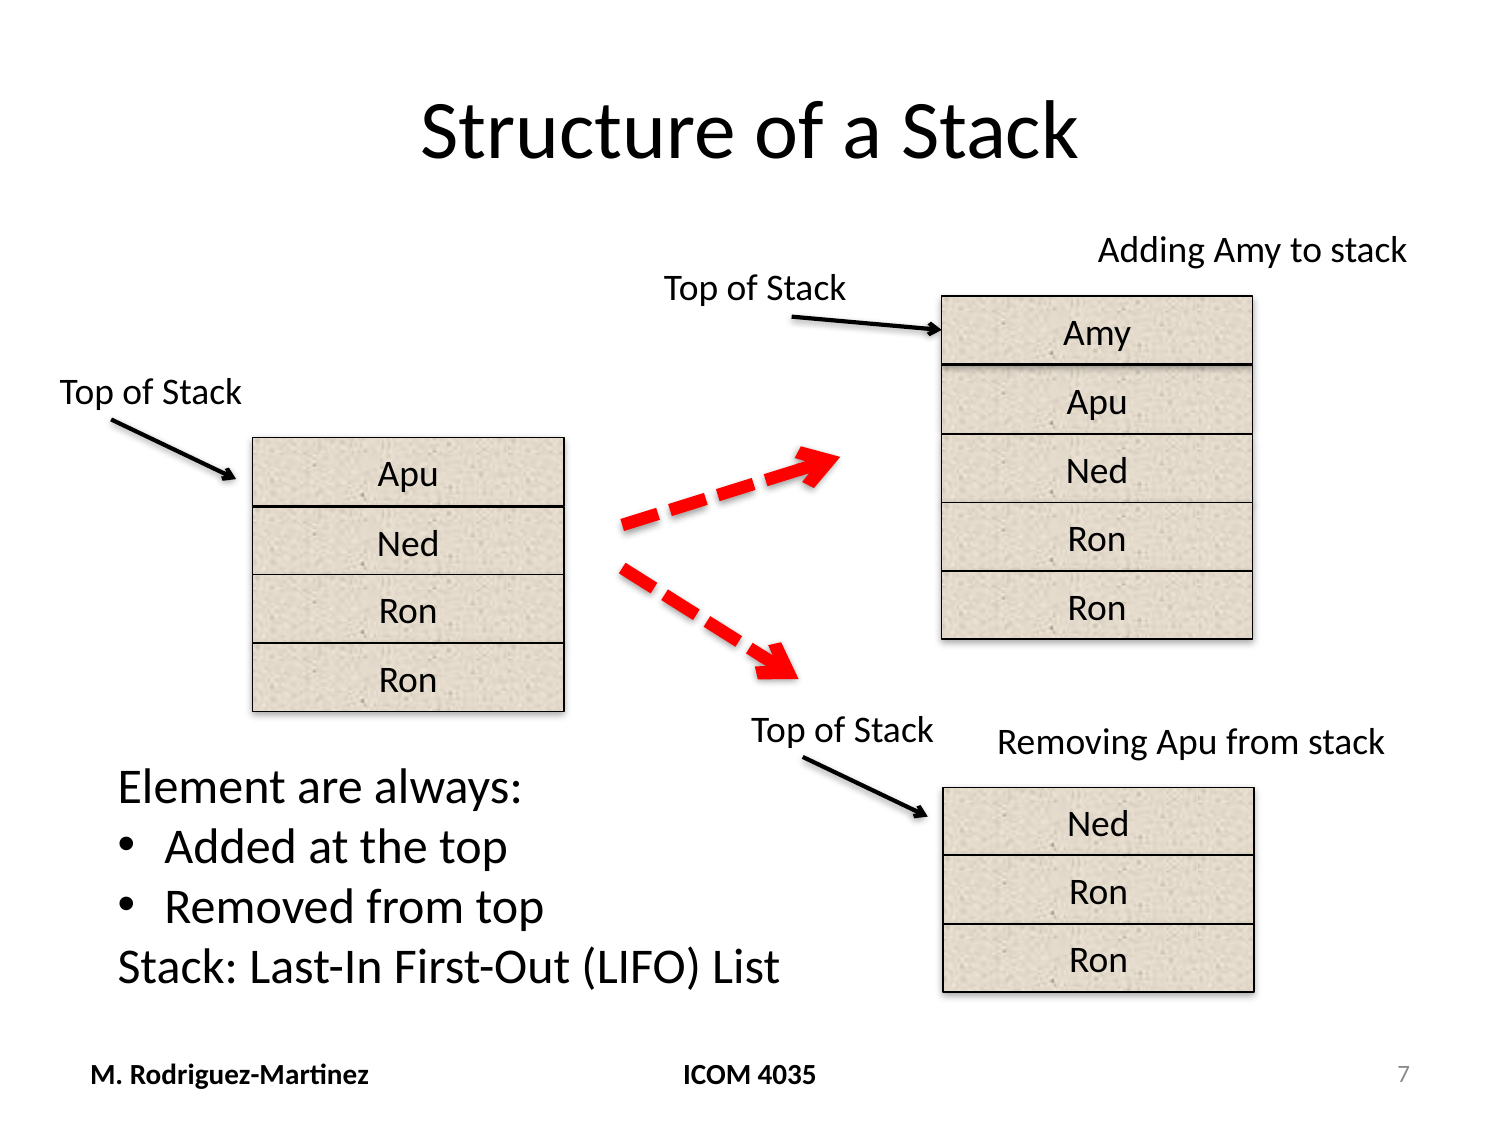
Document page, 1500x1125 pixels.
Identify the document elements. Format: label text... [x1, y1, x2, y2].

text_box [252, 437, 565, 712]
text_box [621, 567, 799, 680]
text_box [942, 787, 1255, 993]
slide_number M. Rodriguez-Martinez [75, 1042, 425, 1103]
text_box Removing Apu from stack [982, 709, 1401, 770]
text_box Amy [941, 295, 1253, 364]
slide_number 7 [1074, 1042, 1425, 1103]
text_box Top of Stack [44, 359, 258, 420]
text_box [621, 456, 841, 526]
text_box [941, 364, 1253, 640]
footer ICOM 4035 [512, 1042, 988, 1103]
text_box Adding Amy to stack [1083, 217, 1423, 278]
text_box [802, 756, 929, 817]
text_box Top of Stack [648, 255, 862, 316]
text_box Element are always: Added at the top Removed from top Stack: Last-In First-Out (LIFO) List [102, 745, 796, 1001]
text_box Top of Stack [736, 697, 949, 757]
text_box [110, 419, 237, 480]
title Structure of a Stack [75, 45, 1425, 206]
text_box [791, 316, 942, 331]
